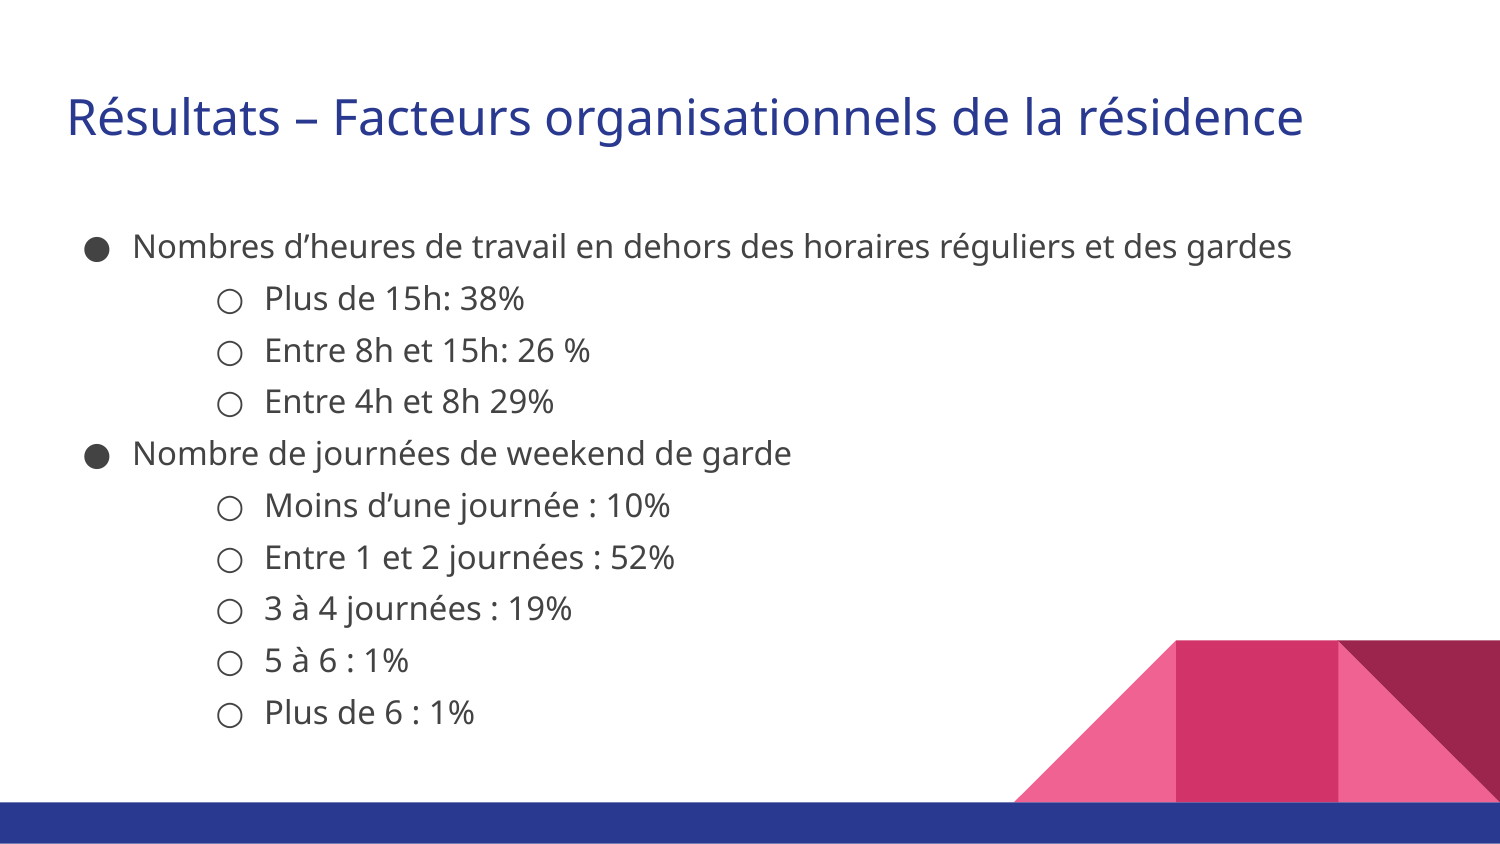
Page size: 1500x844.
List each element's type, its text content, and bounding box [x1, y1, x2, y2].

title Résultats – Facteurs organisationnels de la résidence [51, 67, 1449, 167]
list Nombres d’heures de travail en dehors des horaires réguliers et des gardes Plus de 15h: 38% Entre 8h et 15h: 26 % Entre 4h et 8h 29% Nombre de journées de weekend de garde Moins d’une journée : 10% Entre 1 et 2 journées : 52% 3 à 4 journées : 19% 5 à 6 : 1% Plus de 6 : 1% [51, 201, 1449, 750]
